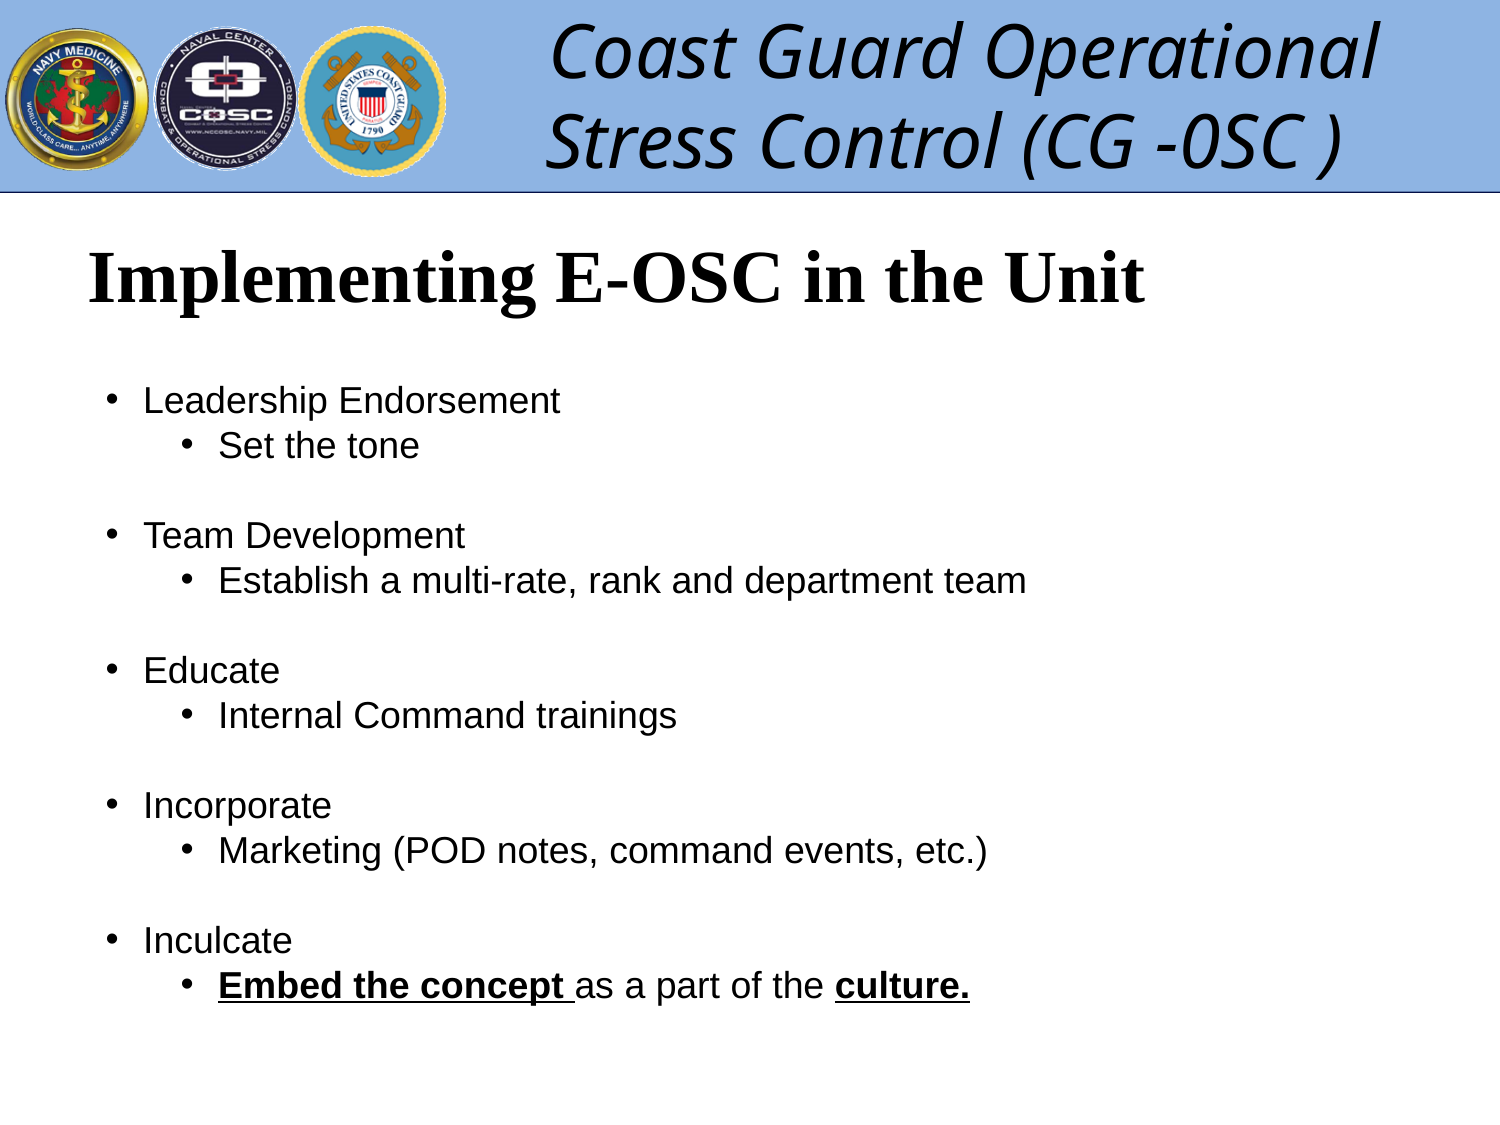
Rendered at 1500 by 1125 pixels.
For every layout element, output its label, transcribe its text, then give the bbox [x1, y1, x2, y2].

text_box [0, 0, 1500, 192]
picture [0, 192, 1500, 196]
list Leadership Endorsement Set the tone Team Development Establish a multi-rate, rank and department team Educate Internal Command trainings Incorporate Marketing (POD notes, command events, etc.) Inculcate Embed the concept as a part of the culture. [90, 368, 1439, 1048]
title Implementing E-OSC in the Unit [87, 226, 1444, 319]
